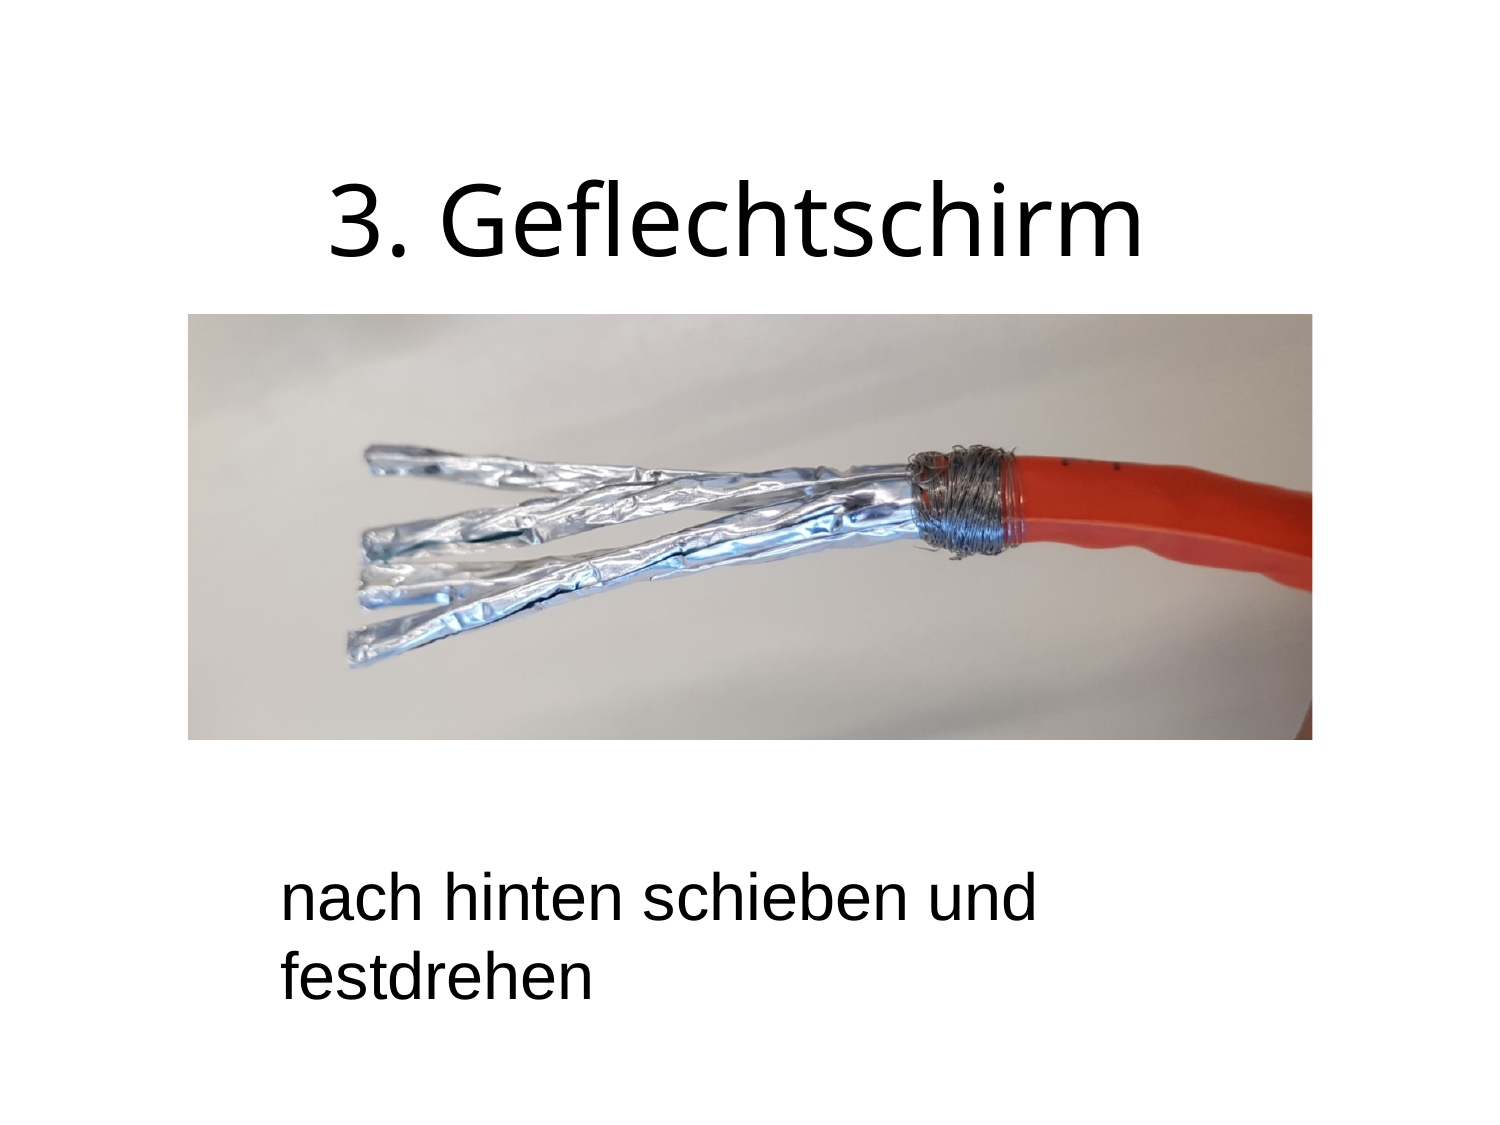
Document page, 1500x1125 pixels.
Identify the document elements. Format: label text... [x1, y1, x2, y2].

title 3. Geflechtschirm [100, 149, 537, 303]
title 3. Geflechtschirm [963, 149, 1376, 303]
picture [189, 0, 1312, 1090]
subtitle nach hinten schieben und festdrehen [265, 846, 537, 953]
subtitle nach hinten schieben und festdrehen [963, 846, 1316, 953]
